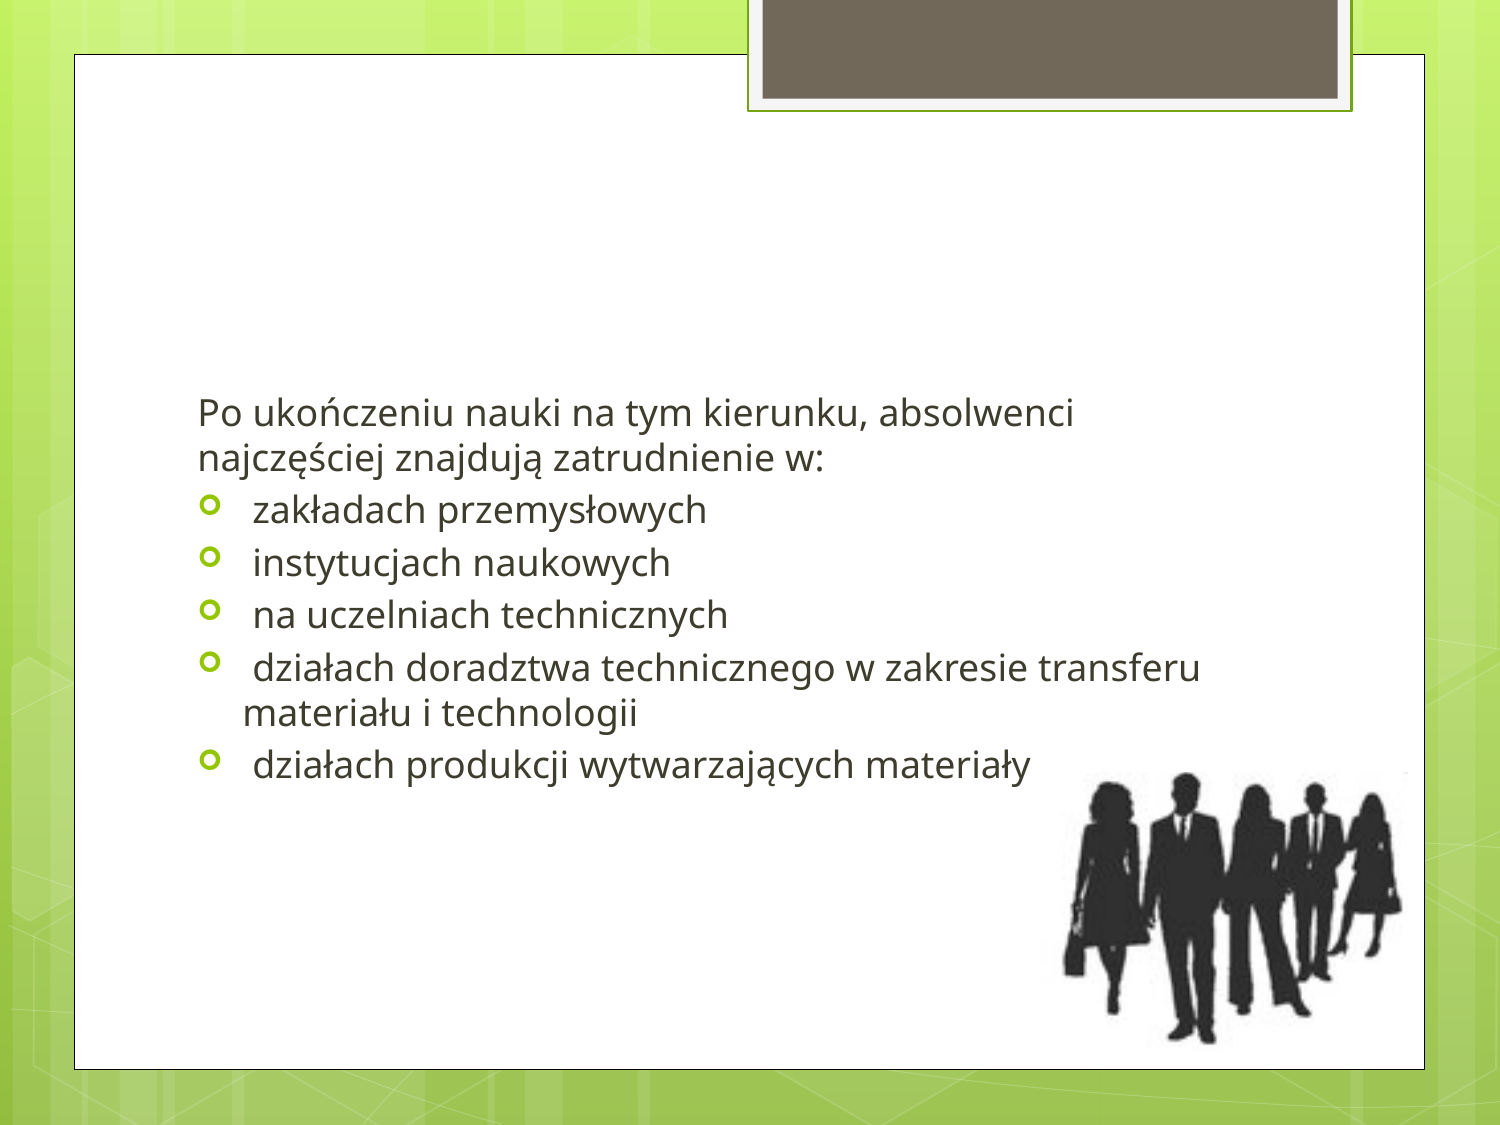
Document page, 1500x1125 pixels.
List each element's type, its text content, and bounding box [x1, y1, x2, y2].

list Po ukończeniu nauki na tym kierunku, absolwenci najczęściej znajdują zatrudnienie w: zakładach przemysłowych instytucjach naukowych na uczelniach technicznych działach doradztwa technicznego w zakresie transferu materiału i technologii działach produkcji wytwarzających materiały [171, 381, 1283, 870]
picture [1021, 772, 1408, 1054]
